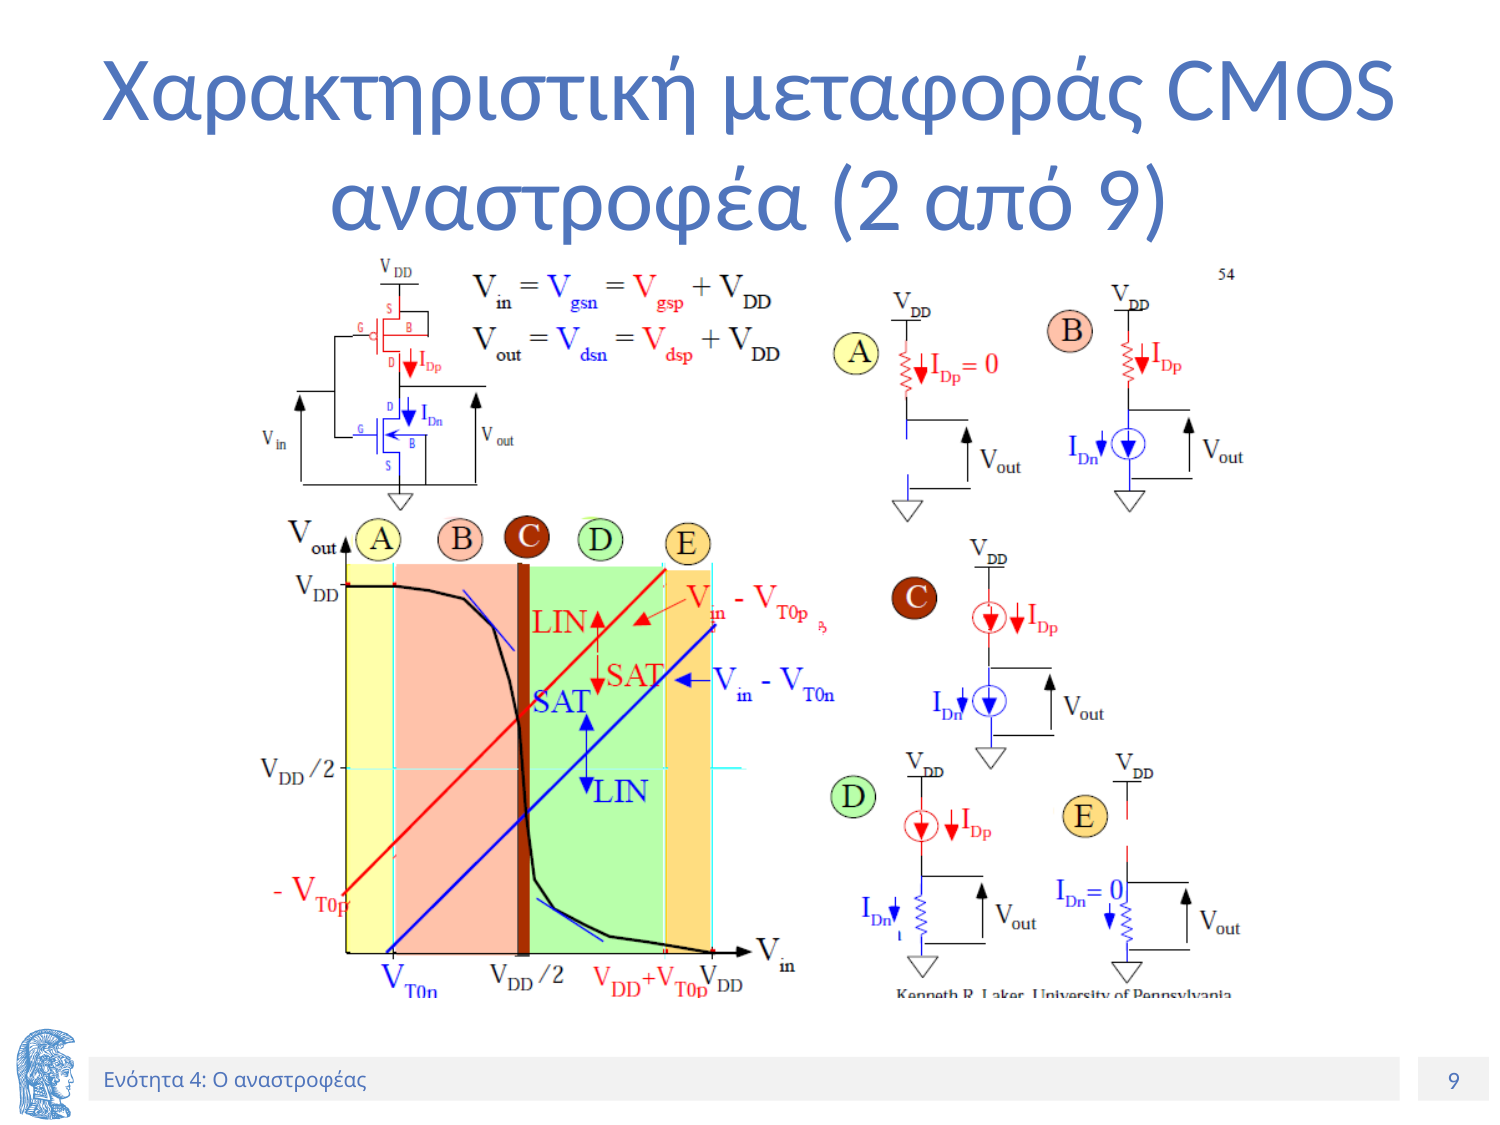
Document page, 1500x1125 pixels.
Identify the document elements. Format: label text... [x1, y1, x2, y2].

title Χαρακτηριστική μεταφοράς CMOS αναστροφέα (2 από 9) [75, 45, 1425, 233]
picture [9, 1025, 81, 1120]
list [251, 255, 1251, 999]
